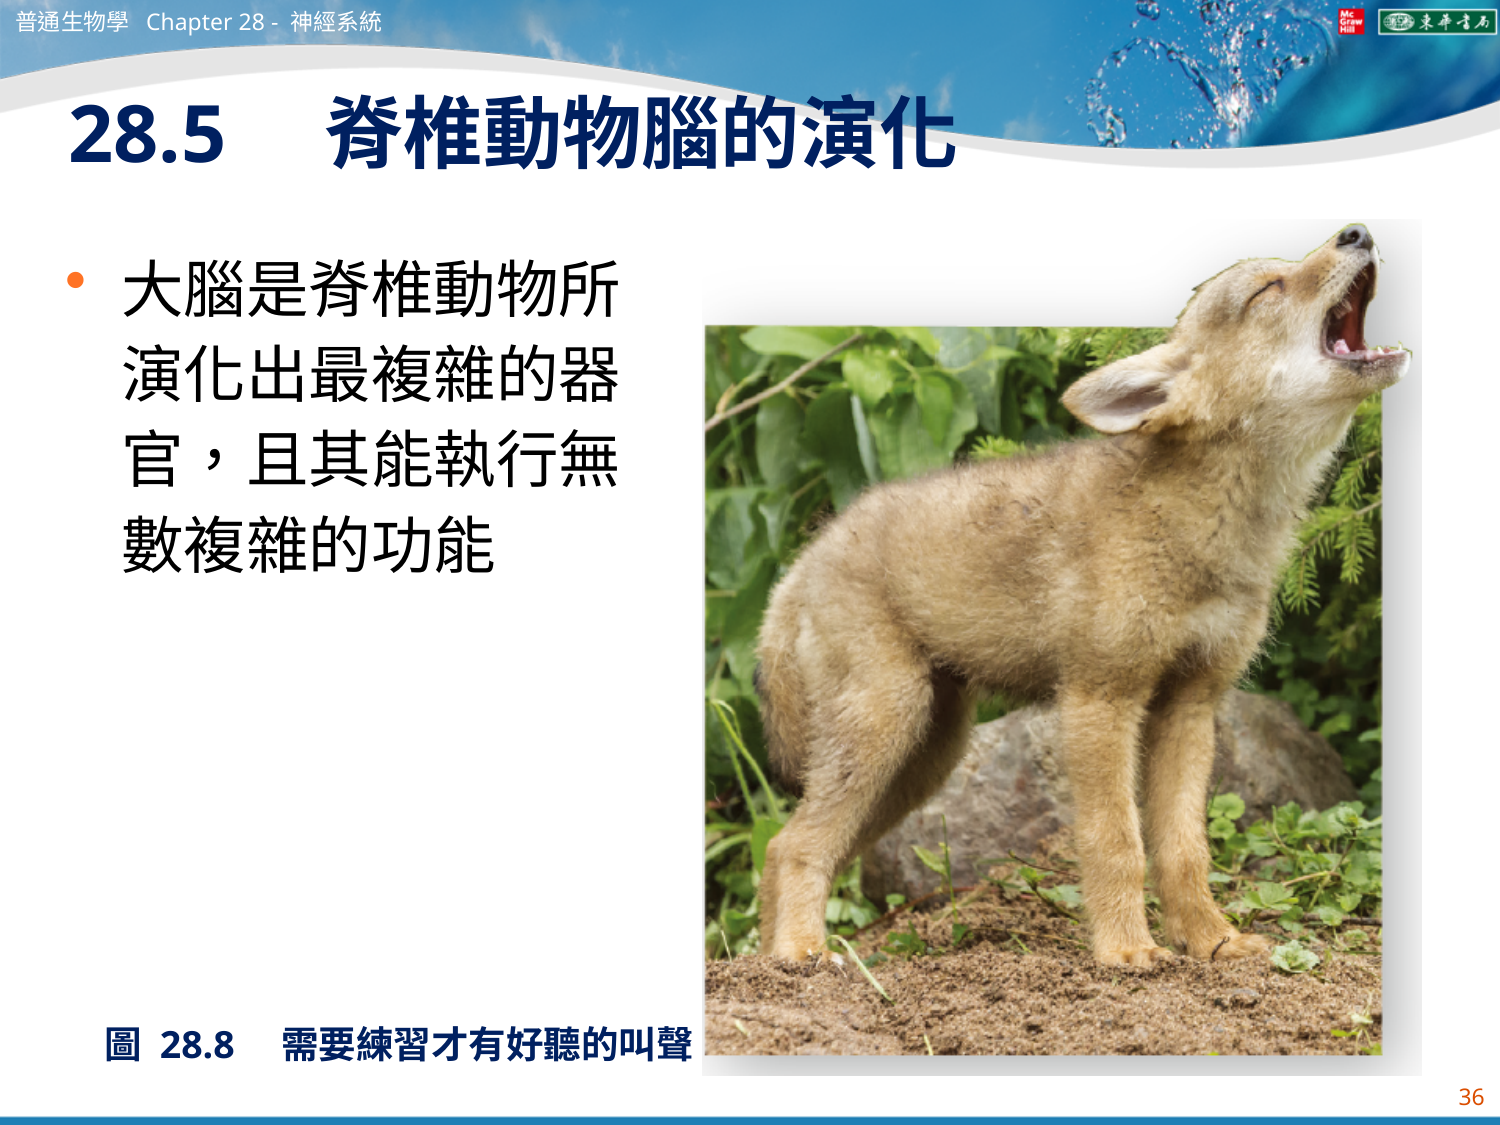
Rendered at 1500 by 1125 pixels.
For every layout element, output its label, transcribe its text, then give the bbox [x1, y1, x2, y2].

picture [0, 0, 1500, 1125]
text_box 圖 28.8 需要練習才有好聽的叫聲 [90, 1014, 697, 1074]
list 大腦是脊椎動物所演化出最複雜的器官，且其能執行無數複雜的功能 [50, 231, 680, 693]
slide_number 36 [1411, 1074, 1500, 1123]
title 28.5 脊椎動物腦的演化 [53, 54, 1447, 209]
footer 普通生物學 Chapter 28 - 神經系統 [0, 0, 476, 41]
